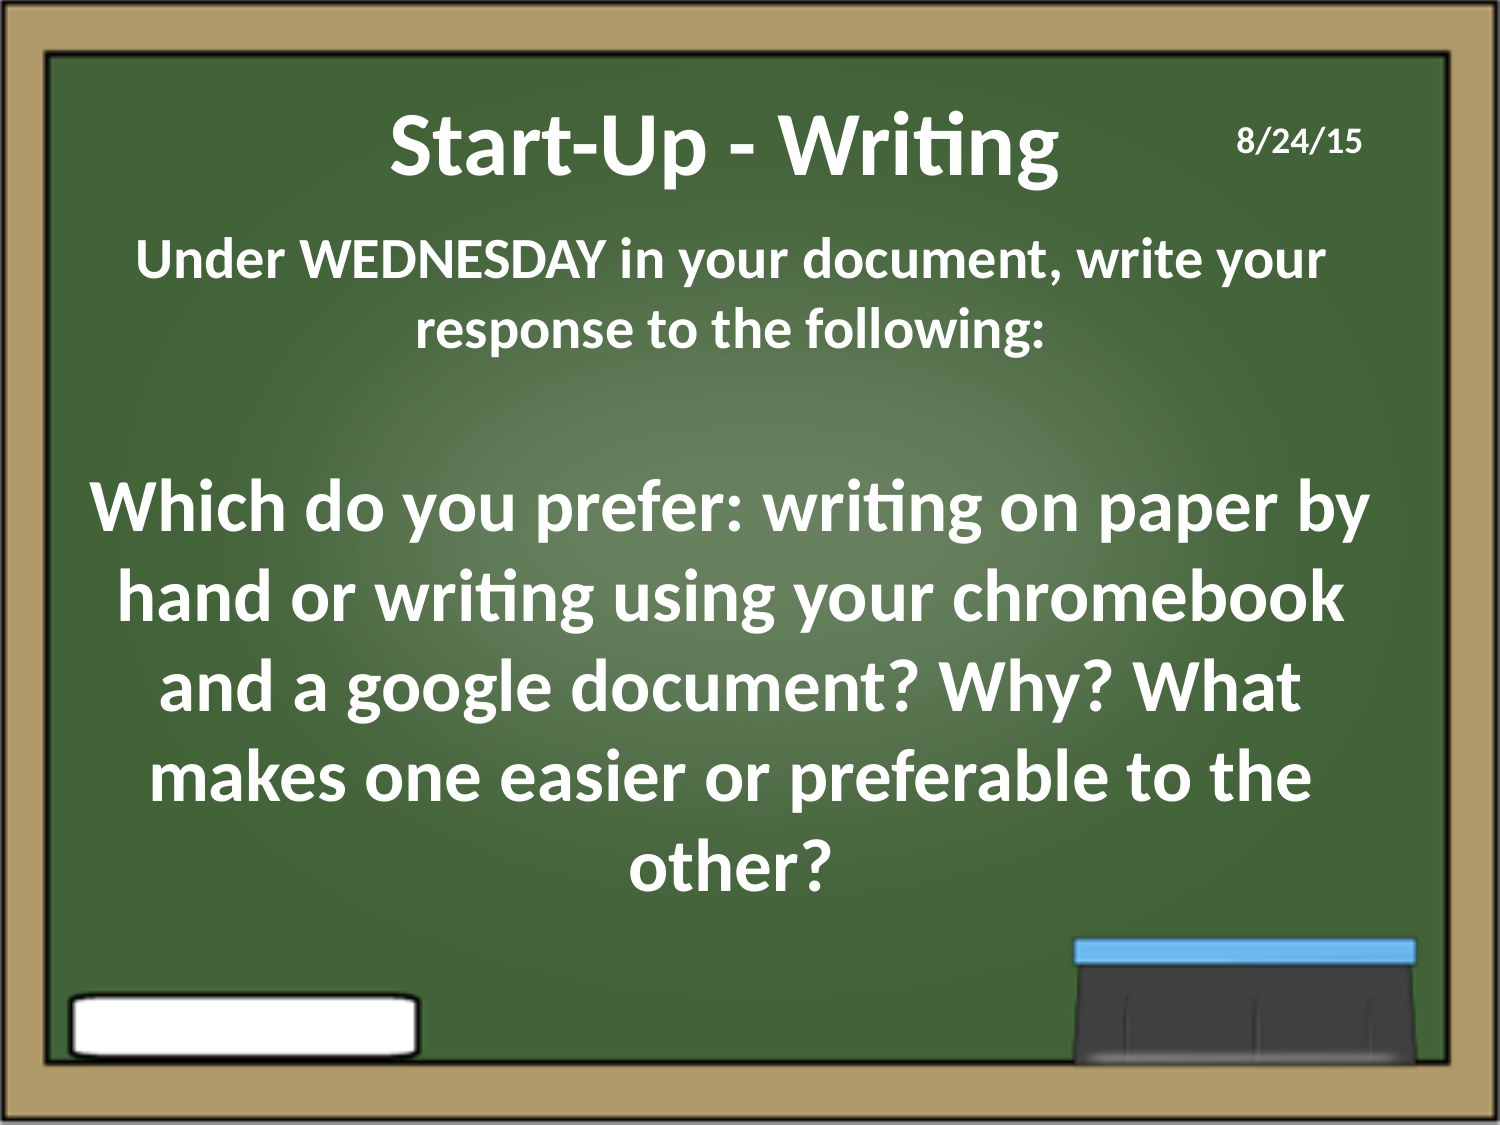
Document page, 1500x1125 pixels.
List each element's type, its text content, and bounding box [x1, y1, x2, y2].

text_box 8/24/15 [1175, 108, 1425, 168]
picture [0, 0, 1500, 1125]
list Under WEDNESDAY in your document, write your response to the following: Which do you prefer: writing on paper by hand or writing using your chromebook and a google document? Why? What makes one easier or preferable to the other? [37, 212, 1425, 955]
title Start-Up - Writing [24, 45, 1425, 233]
